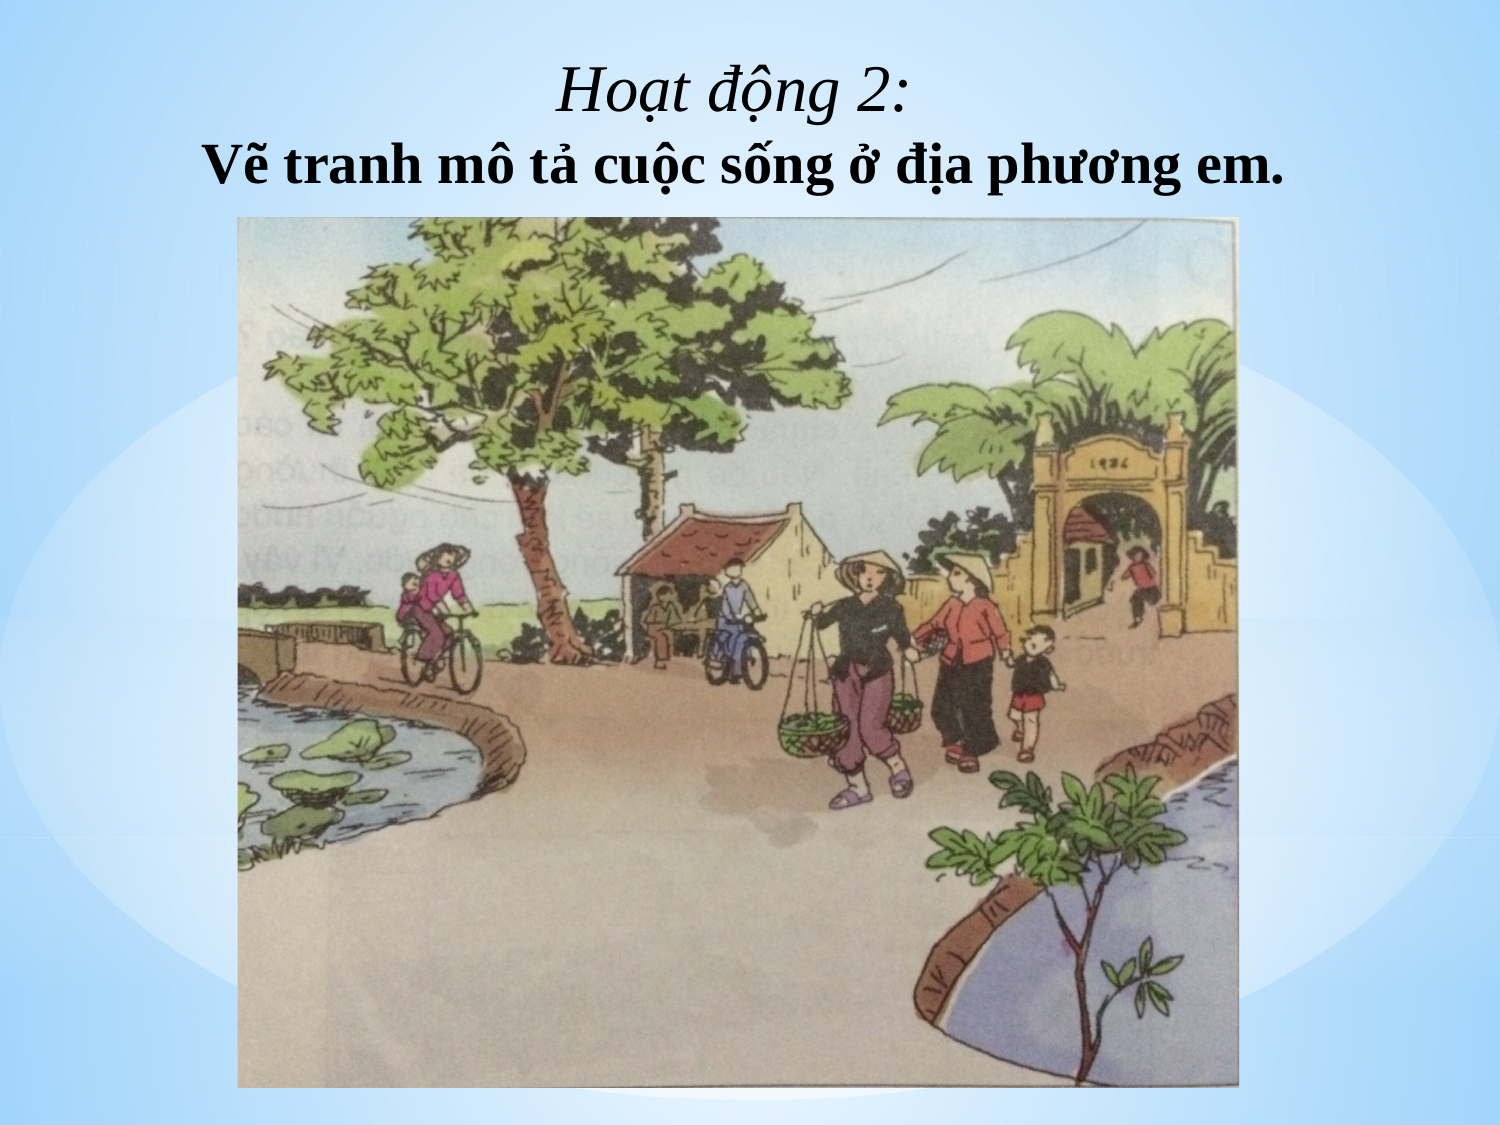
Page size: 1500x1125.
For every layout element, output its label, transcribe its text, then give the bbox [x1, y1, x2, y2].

picture [237, 217, 1240, 1088]
text_box Hoạt động 2: Vẽ tranh mô tả cuộc sống ở địa phương em. [37, 37, 1450, 203]
